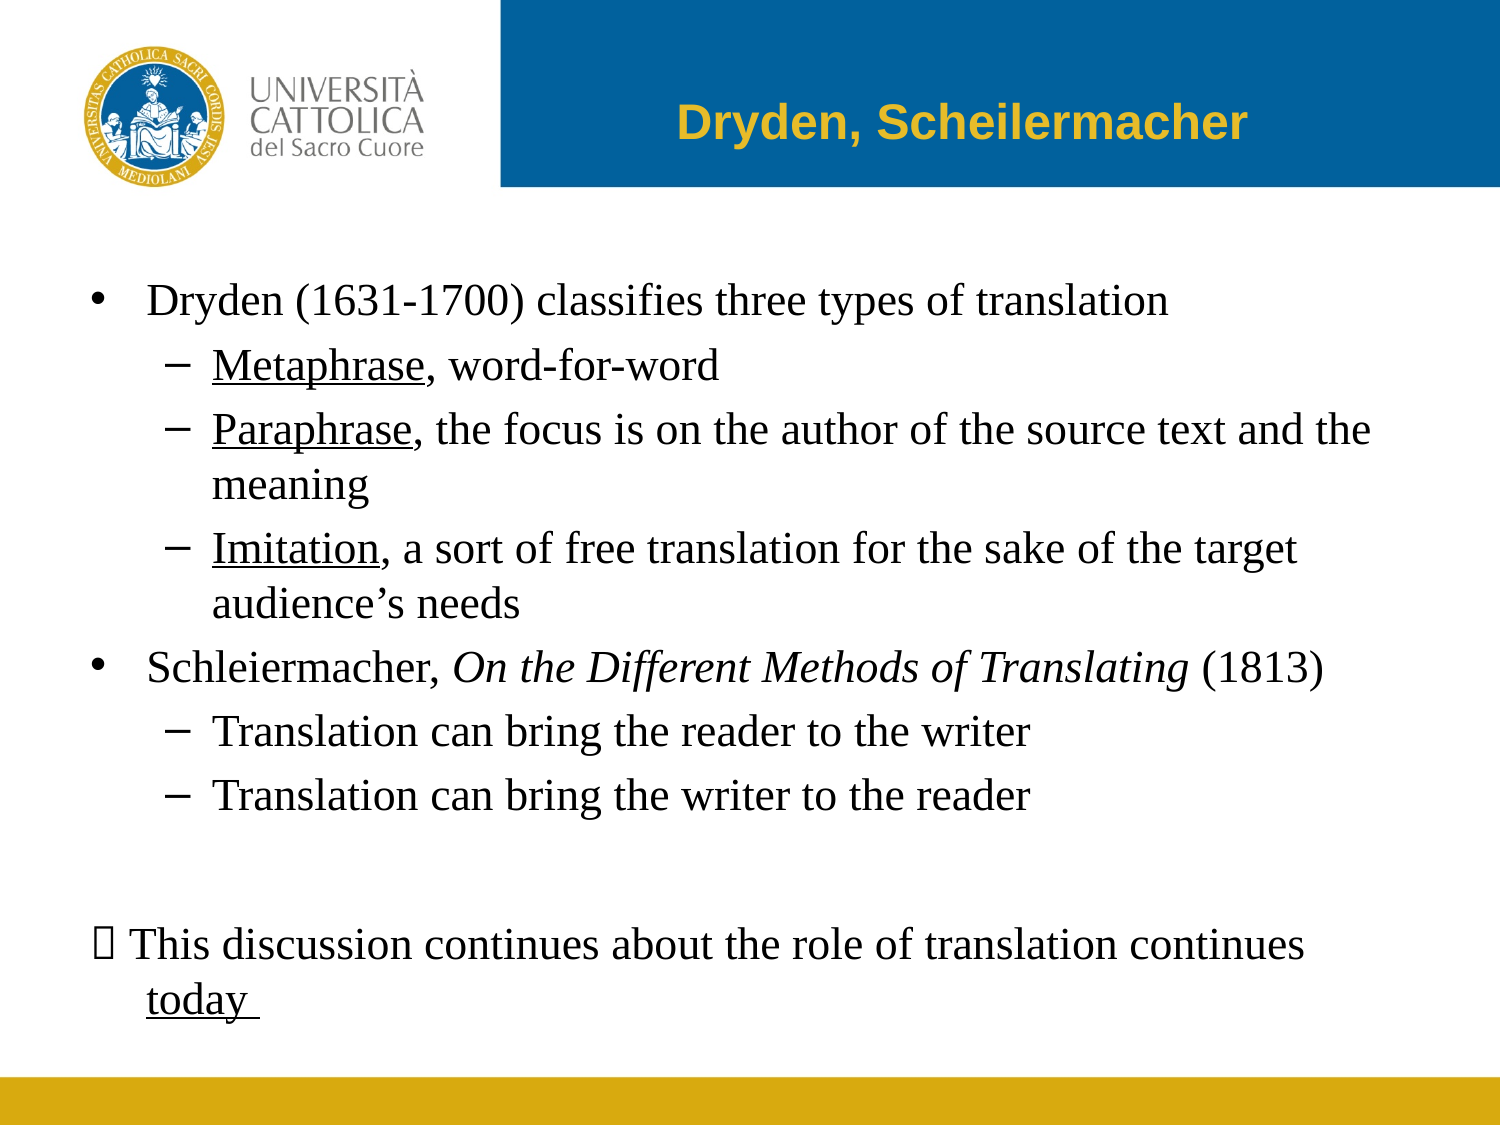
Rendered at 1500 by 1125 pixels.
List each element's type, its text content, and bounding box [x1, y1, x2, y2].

list Dryden (1631-1700) classifies three types of translation Metaphrase, word-for-word Paraphrase, the focus is on the author of the source text and the meaning Imitation, a sort of free translation for the sake of the target audience’s needs Schleiermacher, On the Different Methods of Translating (1813) Translation can bring the reader to the writer Translation can bring the writer to the reader  This discussion continues about the role of translation continues today [74, 262, 1426, 1006]
picture [0, 0, 1500, 1125]
title Dryden, Scheilermacher [525, 44, 1426, 162]
